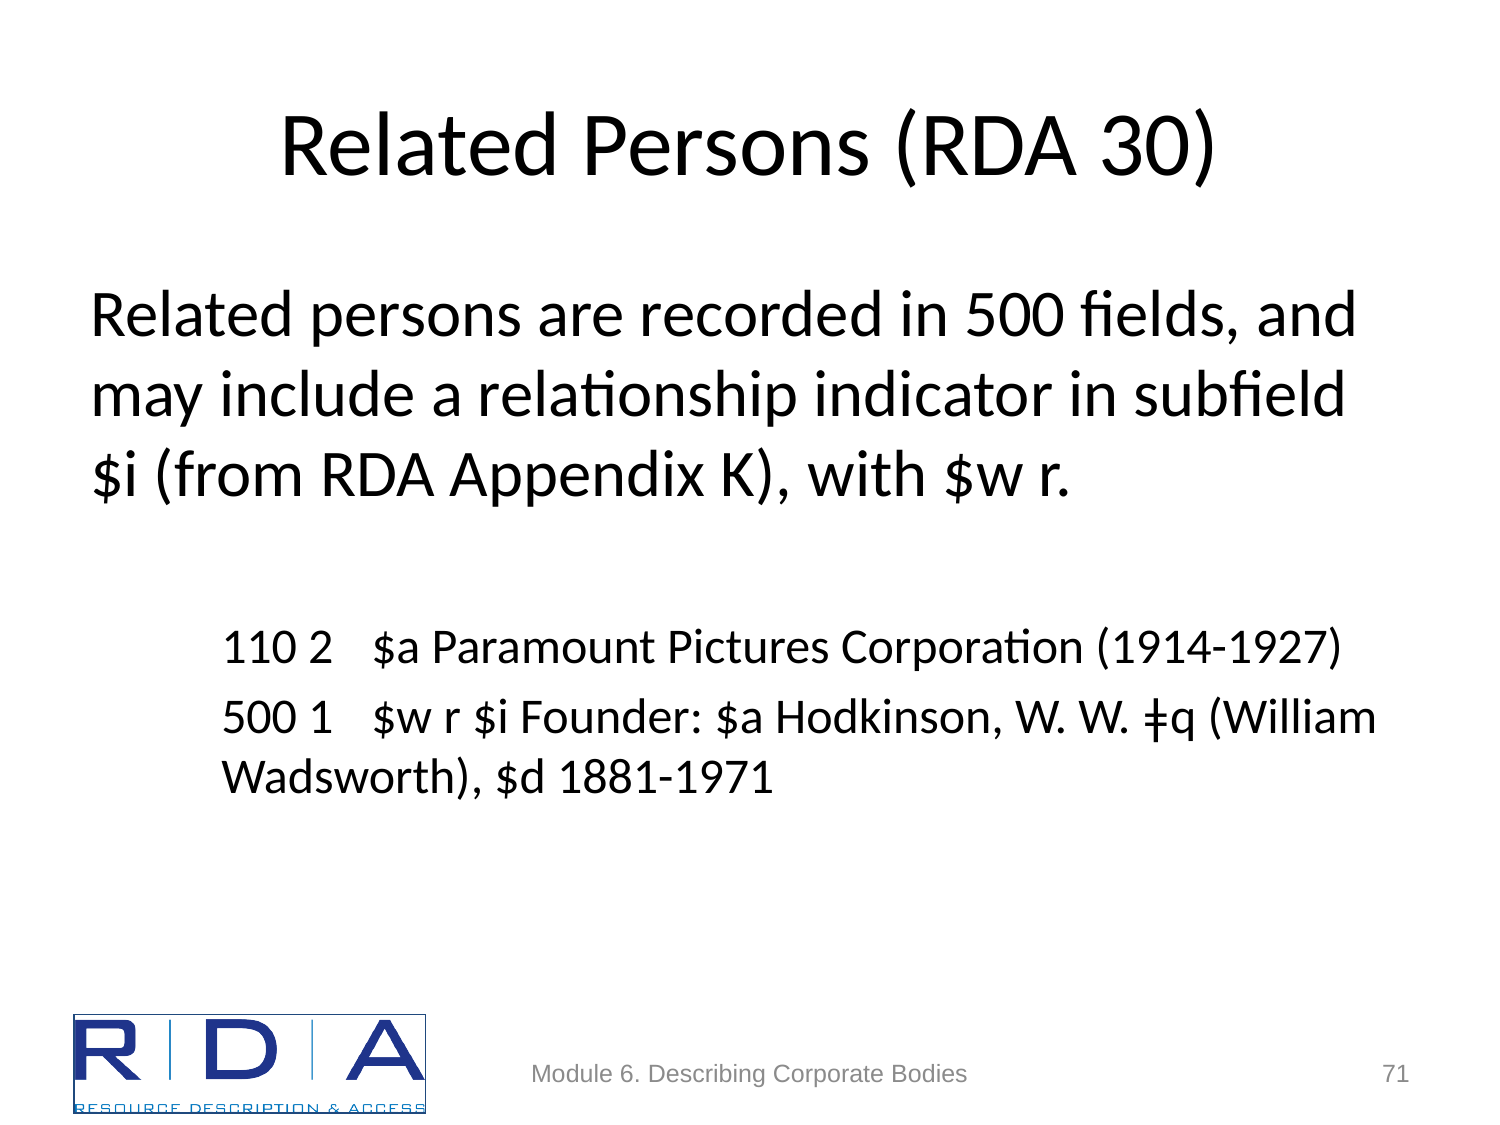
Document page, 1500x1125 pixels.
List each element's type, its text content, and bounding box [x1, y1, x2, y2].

footer Module 6. Describing Corporate Bodies [512, 1042, 988, 1103]
slide_number 71 [1074, 1042, 1425, 1103]
title Related Persons (RDA 30) [75, 45, 1425, 233]
list Related persons are recorded in 500 fields, and may include a relationship indicator in subfield $i (from RDA Appendix K), with $w r. 110 2 $a Paramount Pictures Corporation (1914-1927) 500 1 $w r $i Founder: $a Hodkinson, W. W. ǂq (William Wadsworth), $d 1881-1971 [75, 262, 1425, 1005]
picture [75, 1015, 425, 1112]
